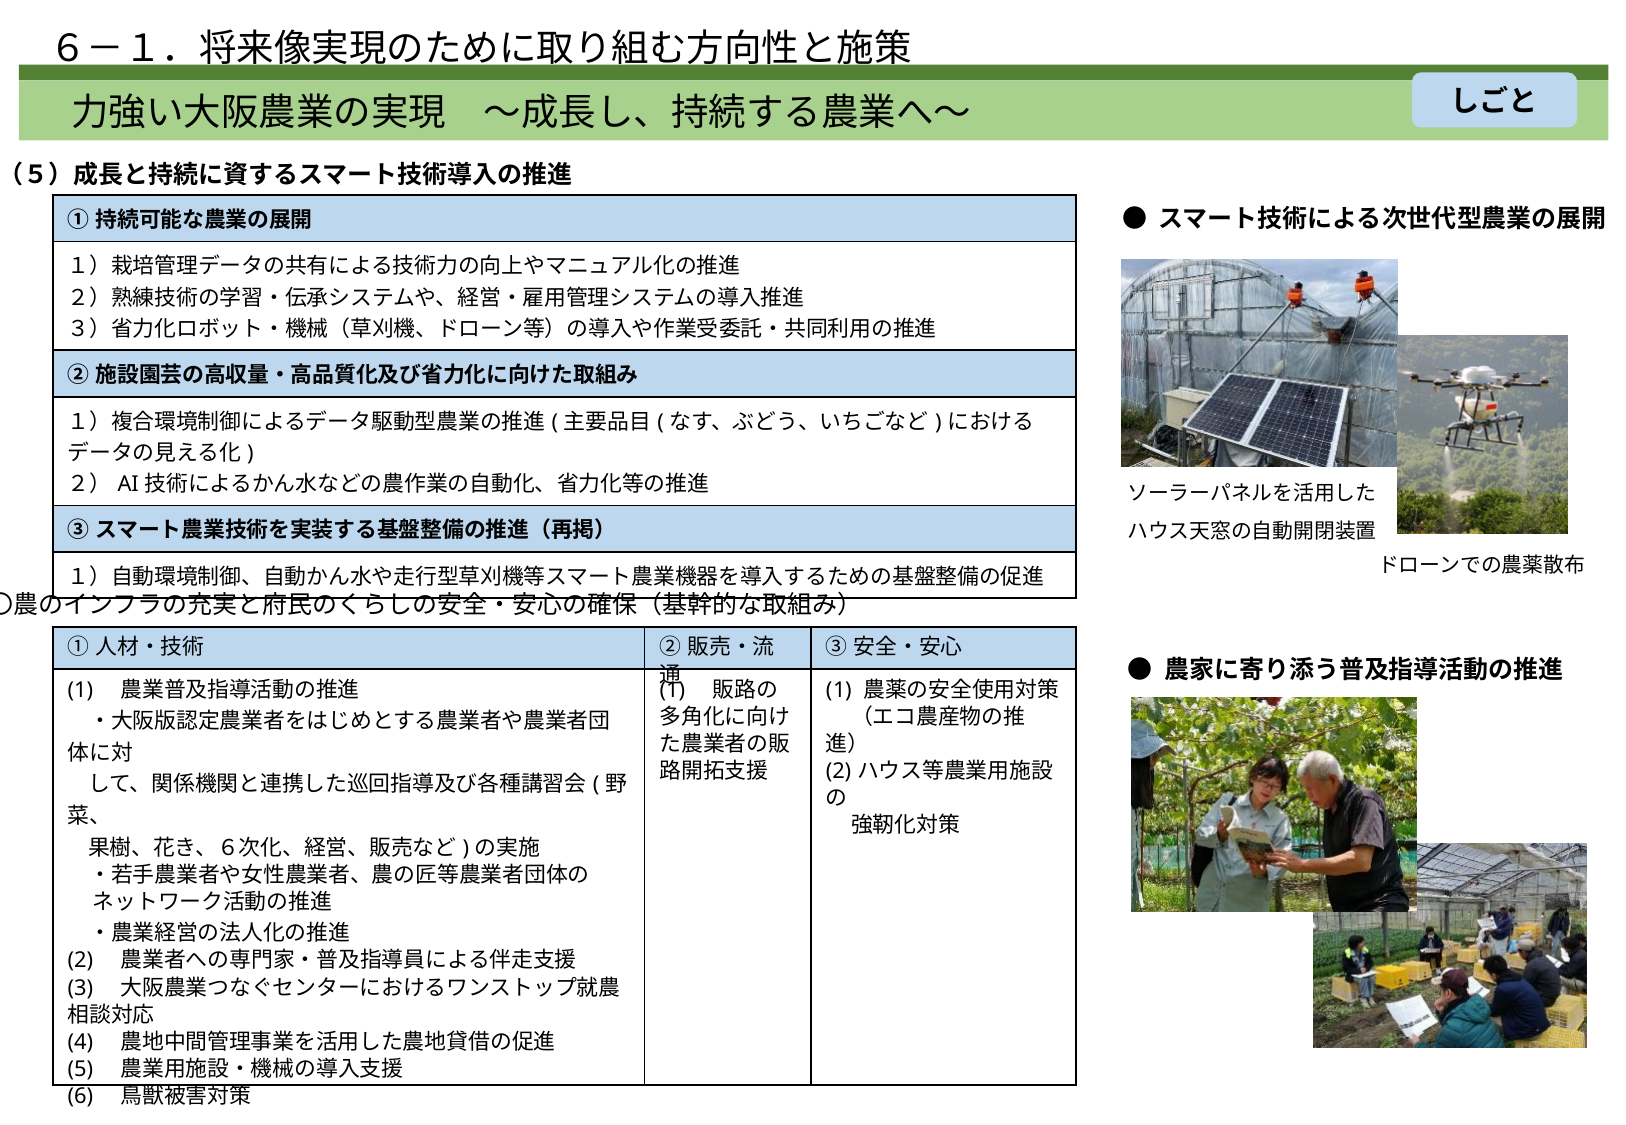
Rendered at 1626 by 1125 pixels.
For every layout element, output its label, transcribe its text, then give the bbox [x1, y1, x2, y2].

table_cell (1) 農業普及指導活動の推進 ・大阪版認定農業者をはじめとする農業者や農業者団体に対 して、関係機関と連携した巡回指導及び各種講習会(野菜、 果樹、花き、６次化、経営、販売など)の実施 ・若手農業者や女性農業者、農の匠等農業者団体の ネットワーク活動の推進 ・農業経営の法人化の推進 (2) 農業者への専門家・普及指導員による伴走支援 (3) 大阪農業つなぐセンターにおけるワンストップ就農相談対応 (4) 農地中間管理事業を活用した農地貸借の促進 (5) 農業用施設・機械の導入支援 (6) 鳥獣被害対策 [54, 670, 644, 1084]
table_cell １）複合環境制御によるデータ駆動型農業の推進(主要品目(なす、ぶどう、いちごなど)におけるデータの見える化) ２）AI技術によるかん水などの農作業の自動化、省力化等の推進 [54, 398, 1075, 505]
table_header ①持続可能な農業の展開 [54, 196, 1075, 241]
text_box 力強い大阪農業の実現 ～成長し、持続する農業へ～ [18, 80, 1609, 141]
picture [1130, 697, 1587, 1048]
table_header ②販売・流通 [645, 628, 810, 668]
text_box ソーラーパネルを活用したハウス天窓の自動開閉装置 [1112, 460, 1397, 550]
text_box ６－１．将来像実現のために取り組む方向性と施策 [0, 0, 1355, 70]
picture [1121, 259, 1568, 534]
table_cell １）自動環境制御、自動かん水や走行型草刈機等スマート農業機器を導入するための基盤整備の促進 [54, 553, 1075, 597]
text_box [18, 64, 1609, 80]
text_box ● スマート技術による次世代型農業の展開 [1107, 195, 1625, 240]
text_box 〇農のインフラの充実と府民のくらしの安全・安心の確保（基幹的な取組み） [0, 580, 878, 627]
table_cell (1) 販路の多角化に向けた農業者の販路開拓支援 [645, 670, 810, 1084]
text_box ドローンでの農薬散布 [1363, 531, 1625, 584]
text_box しごと [1411, 72, 1578, 128]
table_cell ②施設園芸の高収量・高品質化及び省力化に向けた取組み [54, 351, 1075, 396]
table_cell 農薬の安全使用対策 （エコ農産物の推進） (2)ハウス等農業用施設の 強靭化対策 [812, 670, 1075, 1084]
table_header ③安全・安心 [812, 628, 1075, 668]
text_box （５）成長と持続に資するスマート技術導入の推進 [0, 151, 588, 223]
text_box ● 農家に寄り添う普及指導活動の推進 [1112, 646, 1587, 692]
table_cell ③スマート農業技術を実装する基盤整備の推進（再掲） [54, 506, 1075, 551]
table_cell １）栽培管理データの共有による技術力の向上やマニュアル化の推進 ２）熟練技術の学習・伝承システムや、経営・雇用管理システムの導入推進 ３）省力化ロボット・機械（草刈機、ドローン等）の導入や作業受委託・共同利用の推進 [54, 242, 1075, 349]
table_header ①人材・技術 [54, 628, 644, 668]
